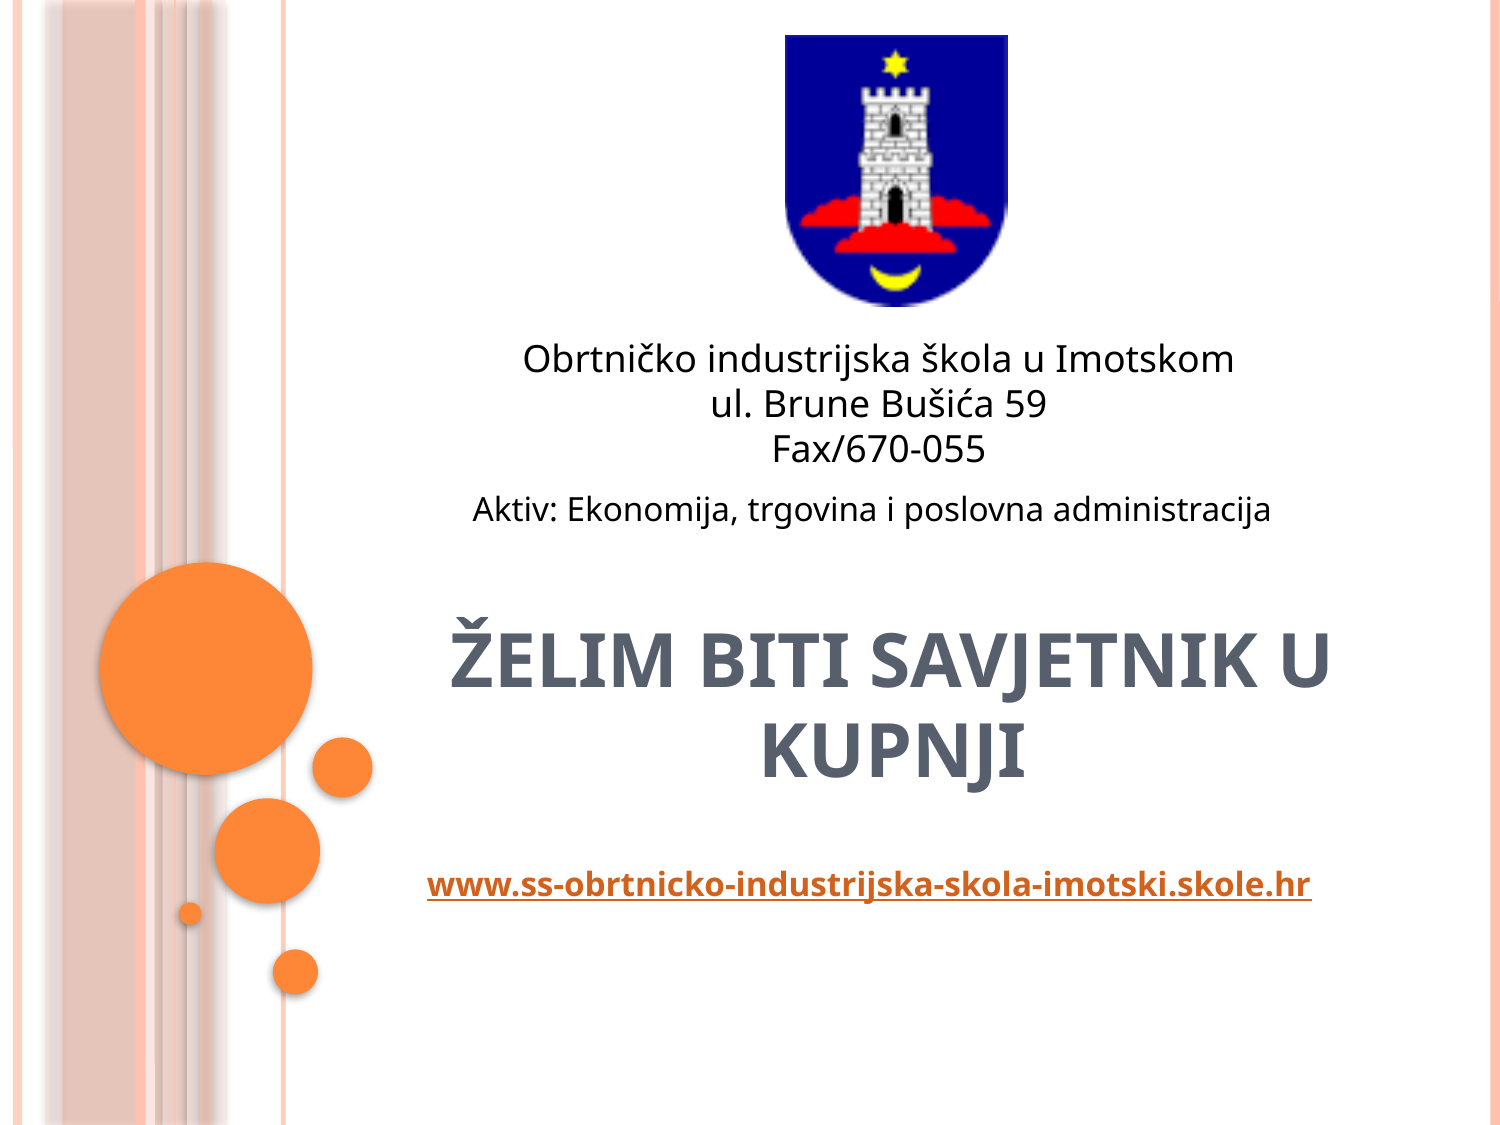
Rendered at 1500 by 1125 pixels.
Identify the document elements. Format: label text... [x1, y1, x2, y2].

title Želim biti savjetnik u kupnji [386, 714, 1400, 800]
text_box Obrtničko industrijska škola u Imotskom ul. Brune Bušića 59 Fax/670-055 [503, 328, 1254, 478]
subtitle www.ss-obrtnicko-industrijska-skola-imotski.skole.hr [363, 855, 1376, 926]
picture [784, 34, 1009, 308]
text_box Aktiv: Ekonomija, trgovina i poslovna administracija [363, 480, 1383, 536]
